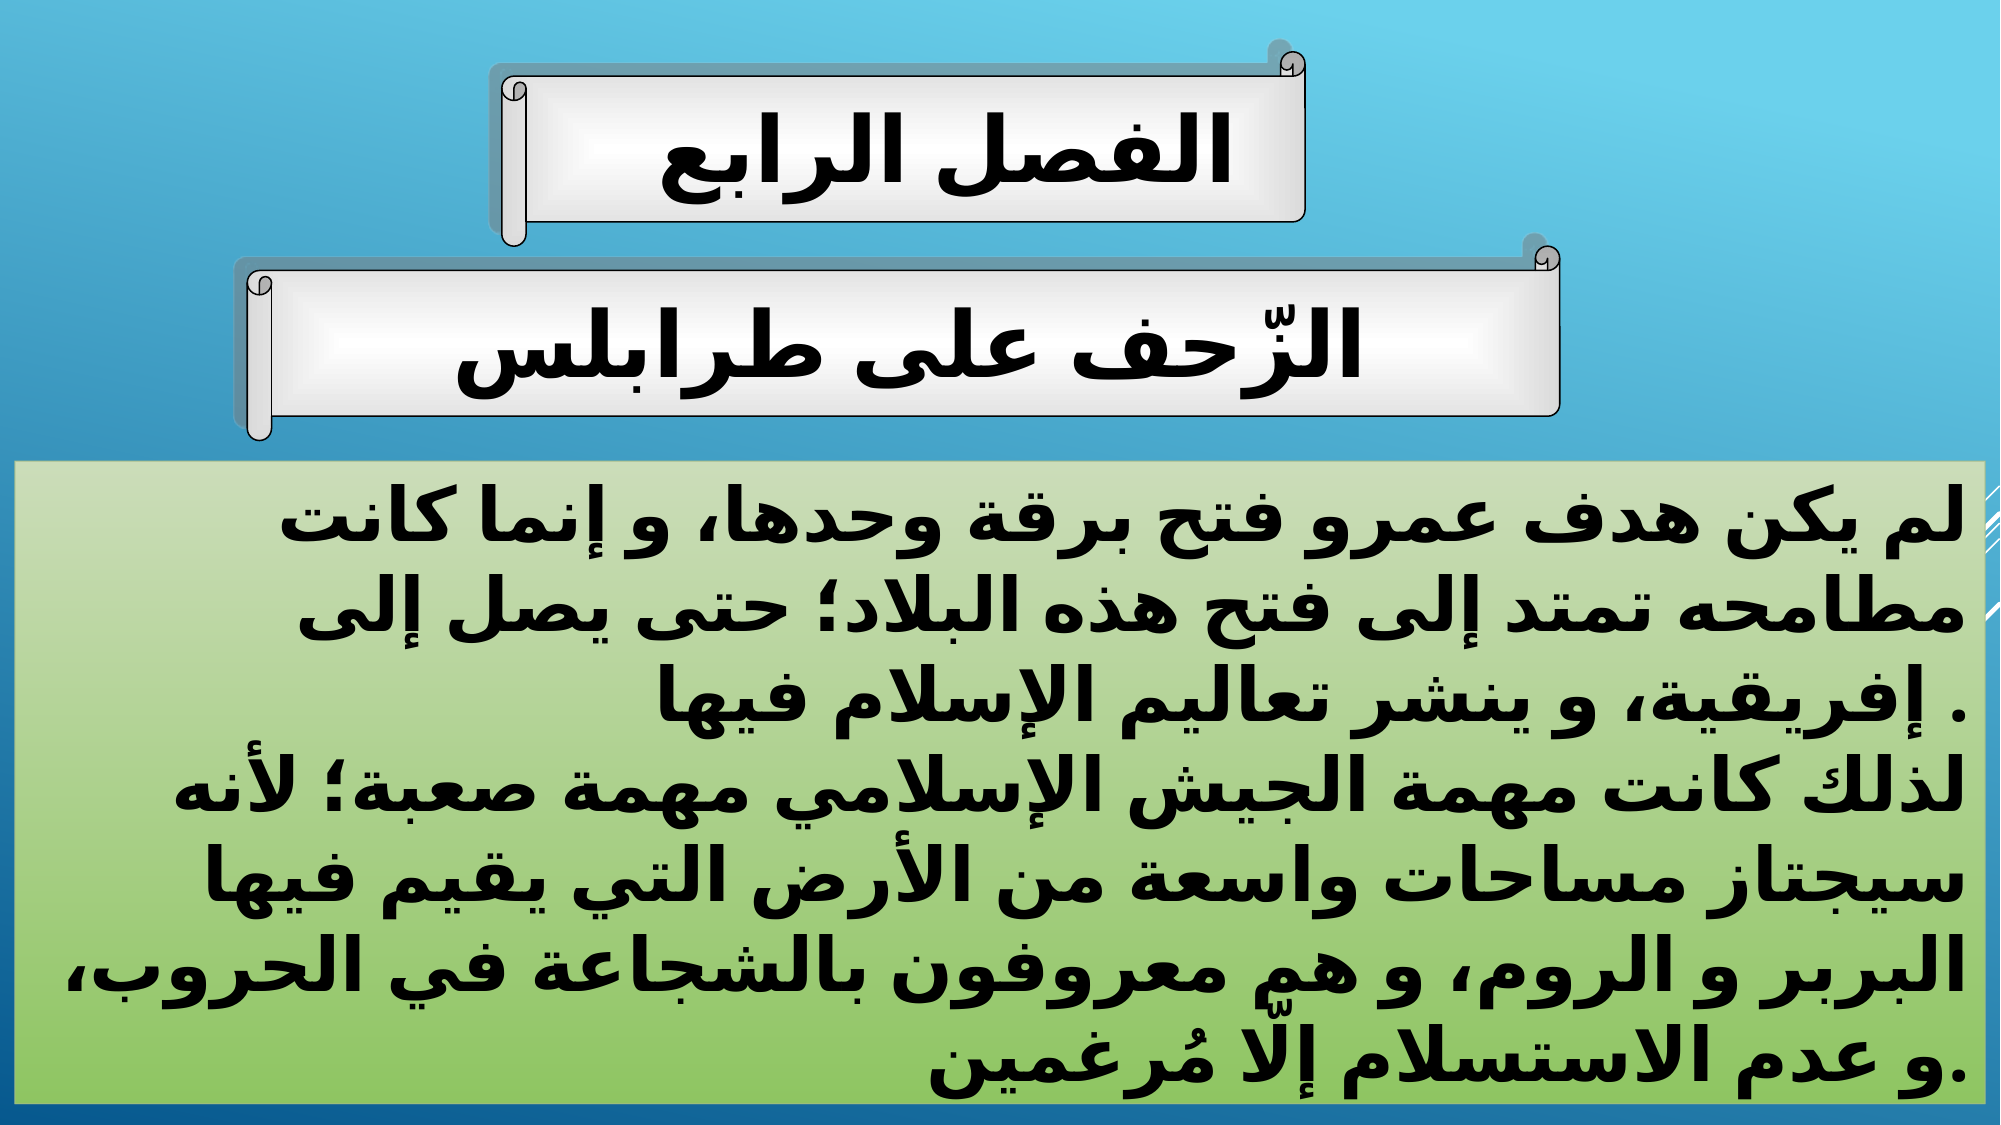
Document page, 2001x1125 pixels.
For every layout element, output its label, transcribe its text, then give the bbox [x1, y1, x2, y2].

text_box الزّحف على طرابلس [247, 246, 1560, 441]
text_box لم يكن هدف عمرو فتح برقة وحدها، و إنما كانت مطامحه تمتد إلى فتح هذه البلاد؛ حتى يصل إلى إفريقية، و ينشر تعاليم الإسلام فيها . لذلك كانت مهمة الجيش الإسلامي مهمة صعبة؛ لأنه سيجتاز مساحات واسعة من الأرض التي يقيم فيها البربر و الروم، و هم معروفون بالشجاعة في الحروب، و عدم الاستسلام إلّا مُرغمين. [14, 460, 1986, 1104]
text_box الفصل الرابع [501, 51, 1306, 247]
